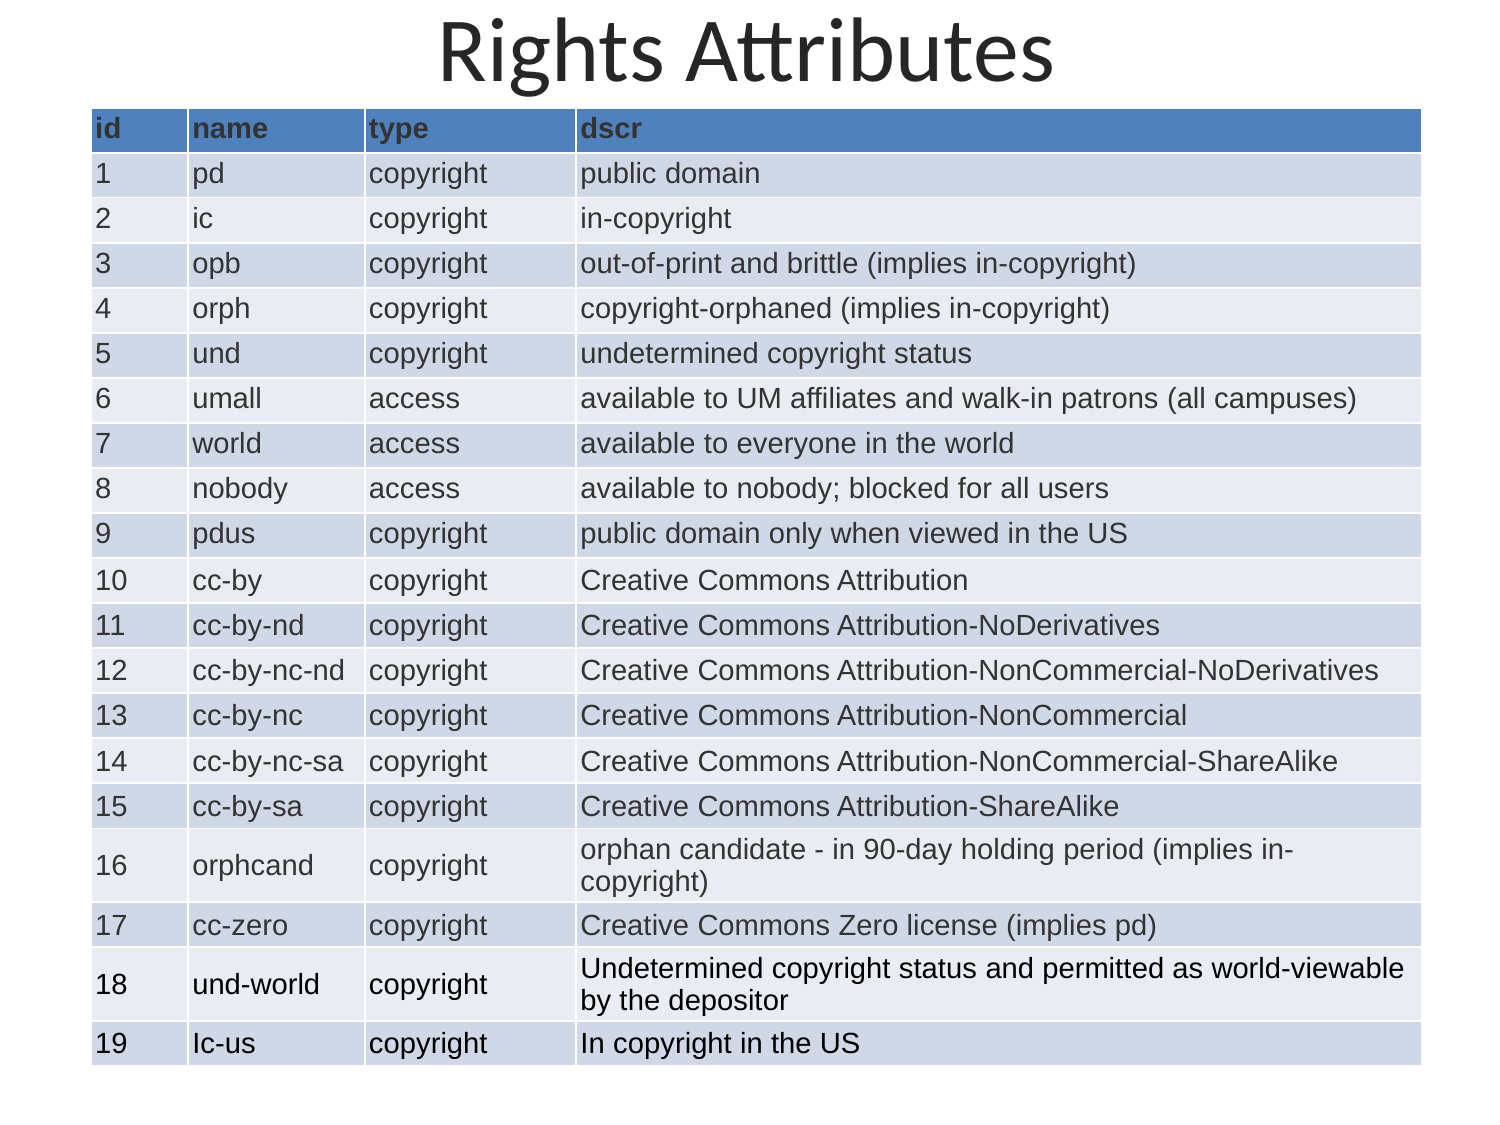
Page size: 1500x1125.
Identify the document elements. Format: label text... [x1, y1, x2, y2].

table_cell 10 [92, 559, 187, 602]
table_cell 11 [92, 604, 187, 647]
table_cell 6 [92, 379, 187, 422]
table_cell Creative Commons Attribution-NonCommercial-NoDerivatives [577, 649, 1421, 692]
table_cell public domain [577, 154, 1421, 197]
table_cell copyright [366, 289, 575, 332]
table_cell copyright [366, 244, 575, 287]
table_cell Creative Commons Attribution-NonCommercial-ShareAlike [577, 739, 1421, 782]
table_cell 8 [92, 469, 187, 512]
table_cell cc-by-sa [189, 784, 364, 828]
table_cell 18 [92, 948, 187, 1020]
table_cell access [366, 424, 575, 467]
table_cell opb [189, 244, 364, 287]
table_cell orphcand [189, 829, 364, 901]
table_cell und [189, 334, 364, 377]
table_cell world [189, 424, 364, 467]
table_cell 3 [92, 244, 187, 287]
table_cell cc-by-nc [189, 694, 364, 737]
table_cell cc-by-nc-sa [189, 739, 364, 782]
table_cell pd [189, 154, 364, 197]
table_cell out-of-print and brittle (implies in-copyright) [577, 244, 1421, 287]
table_cell Creative Commons Attribution-NonCommercial [577, 694, 1421, 737]
table_cell cc-by-nd [189, 604, 364, 647]
table_cell copyright [366, 154, 575, 197]
table_cell available to UM affiliates and walk-in patrons (all campuses) [577, 379, 1421, 422]
title Rights Attributes [71, 0, 1422, 109]
table_header type [366, 109, 575, 152]
table_cell umall [189, 379, 364, 422]
table_cell In copyright in the US [577, 1022, 1421, 1065]
table_header dscr [577, 109, 1421, 152]
table_cell orphan candidate - in 90-day holding period (implies in-copyright) [577, 829, 1421, 901]
table_cell 4 [92, 289, 187, 332]
table_cell copyright [366, 694, 575, 737]
table_cell copyright [366, 334, 575, 377]
table_cell undetermined copyright status [577, 334, 1421, 377]
table_cell 12 [92, 649, 187, 692]
table_cell access [366, 469, 575, 512]
table_cell 16 [92, 829, 187, 901]
table_cell cc-zero [189, 903, 364, 946]
table_cell 17 [92, 903, 187, 946]
table_cell copyright [366, 948, 575, 1020]
table_cell pdus [189, 514, 364, 557]
table_cell cc-by-nc-nd [189, 649, 364, 692]
table_cell copyright [366, 514, 575, 557]
table_cell 15 [92, 784, 187, 828]
table_cell copyright [366, 649, 575, 692]
table_cell nobody [189, 469, 364, 512]
table_cell available to everyone in the world [577, 424, 1421, 467]
table_header id [92, 109, 187, 152]
table_cell Ic-us [189, 1022, 364, 1065]
table_cell orph [189, 289, 364, 332]
table_cell 7 [92, 424, 187, 467]
table_cell 9 [92, 514, 187, 557]
table_cell 2 [92, 198, 187, 242]
table_cell cc-by [189, 559, 364, 602]
table_cell Creative Commons Attribution-NoDerivatives [577, 604, 1421, 647]
table_cell in-copyright [577, 198, 1421, 242]
table_cell copyright [366, 604, 575, 647]
table_cell copyright [366, 559, 575, 602]
table_cell 19 [92, 1022, 187, 1065]
table_cell copyright [366, 1022, 575, 1065]
table_cell Undetermined copyright status and permitted as world-viewable by the depositor [577, 948, 1421, 1020]
table_cell 5 [92, 334, 187, 377]
table_cell copyright [366, 829, 575, 901]
table_cell access [366, 379, 575, 422]
table_cell copyright [366, 739, 575, 782]
table_cell 1 [92, 154, 187, 197]
table_cell ic [189, 198, 364, 242]
table_cell Creative Commons Attribution [577, 559, 1421, 602]
table_cell copyright [366, 784, 575, 828]
table_cell und-world [189, 948, 364, 1020]
table_cell 14 [92, 739, 187, 782]
table_cell 13 [92, 694, 187, 737]
table_cell Creative Commons Zero license (implies pd) [577, 903, 1421, 946]
table_cell copyright [366, 903, 575, 946]
table_cell copyright-orphaned (implies in-copyright) [577, 289, 1421, 332]
table_cell Creative Commons Attribution-ShareAlike [577, 784, 1421, 828]
table_cell public domain only when viewed in the US [577, 514, 1421, 557]
table_cell copyright [366, 198, 575, 242]
table_cell available to nobody; blocked for all users [577, 469, 1421, 512]
table_header name [189, 109, 364, 152]
